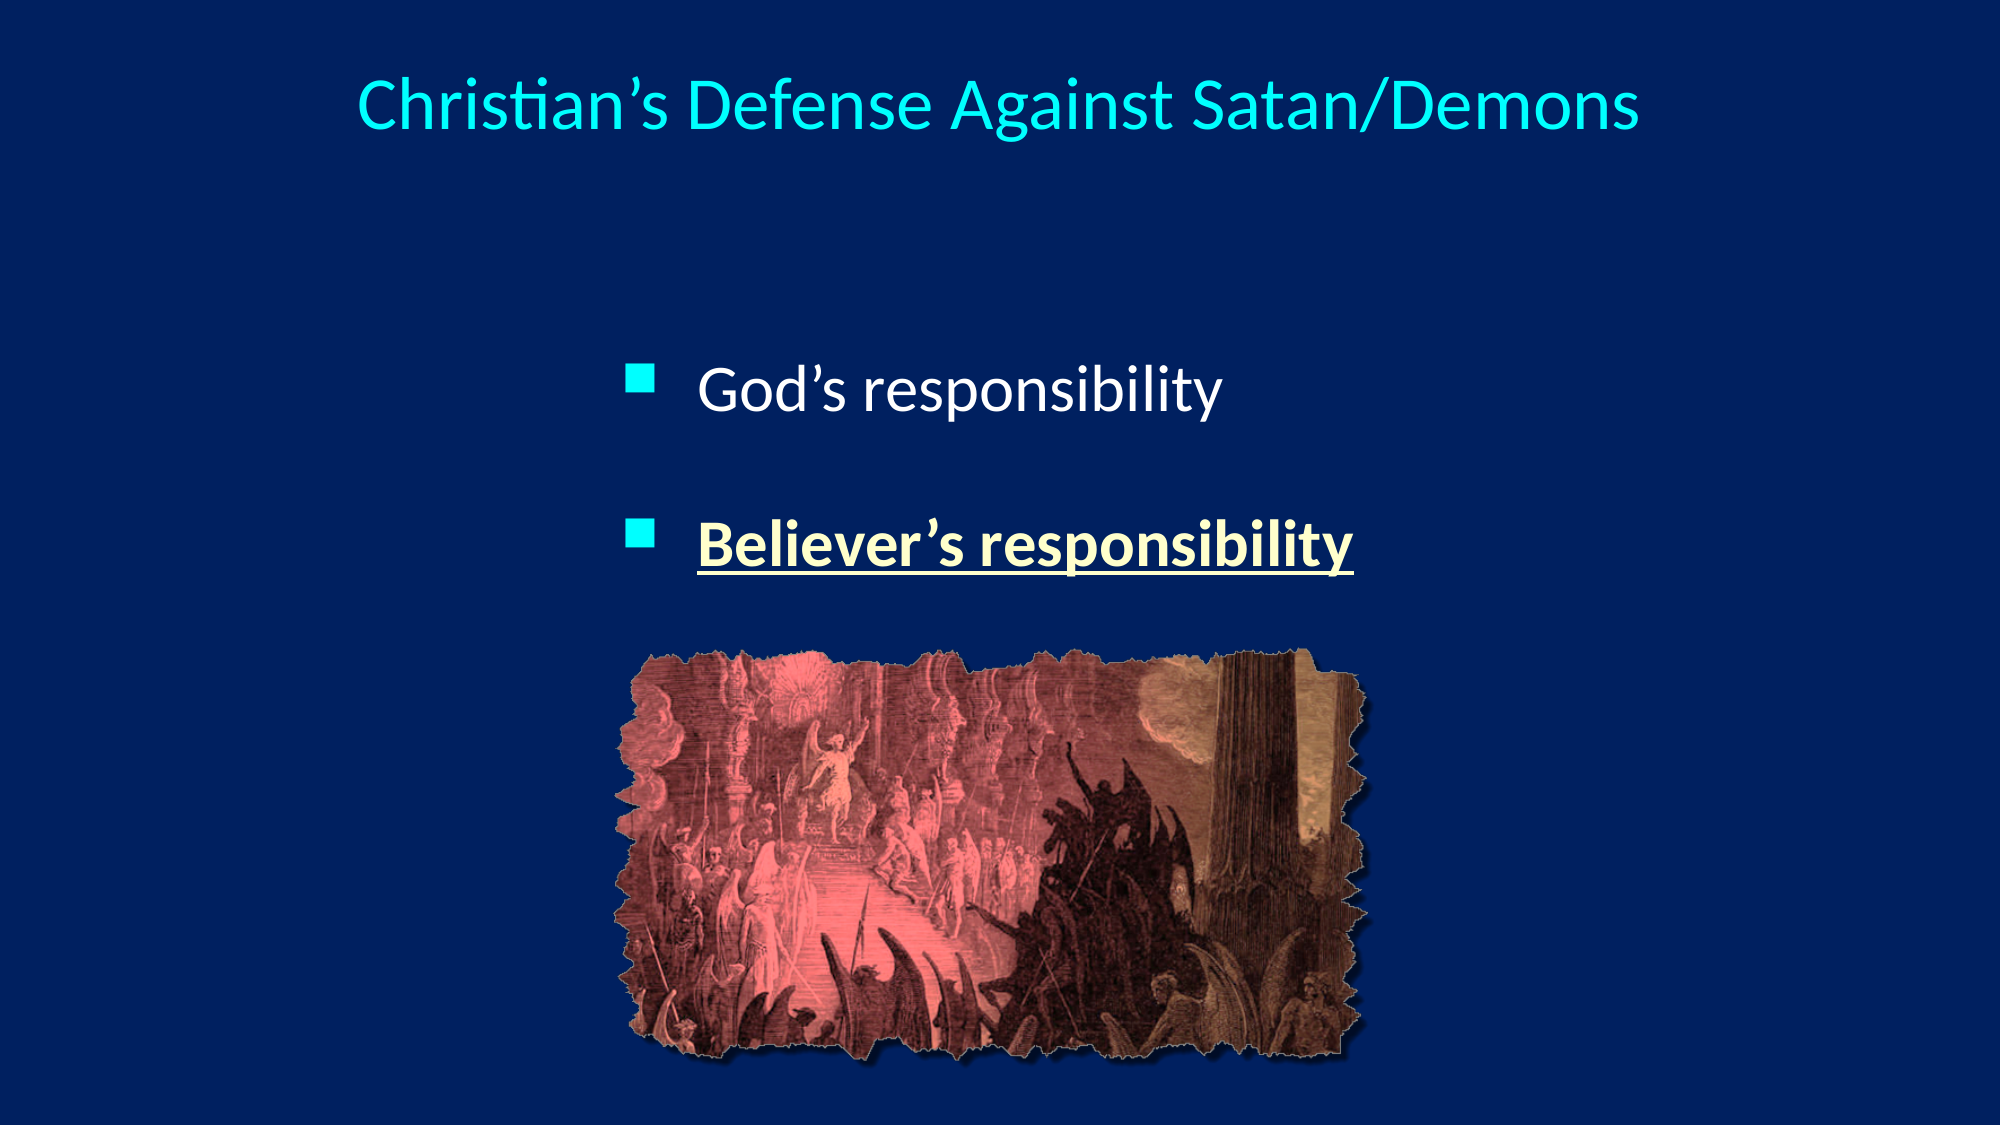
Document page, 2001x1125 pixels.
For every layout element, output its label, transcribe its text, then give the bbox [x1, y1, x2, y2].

title Christian’s Defense Against Satan/Demons [249, 24, 1750, 175]
list God’s responsibility Believer’s responsibility [605, 337, 1394, 636]
picture [606, 637, 1394, 1088]
